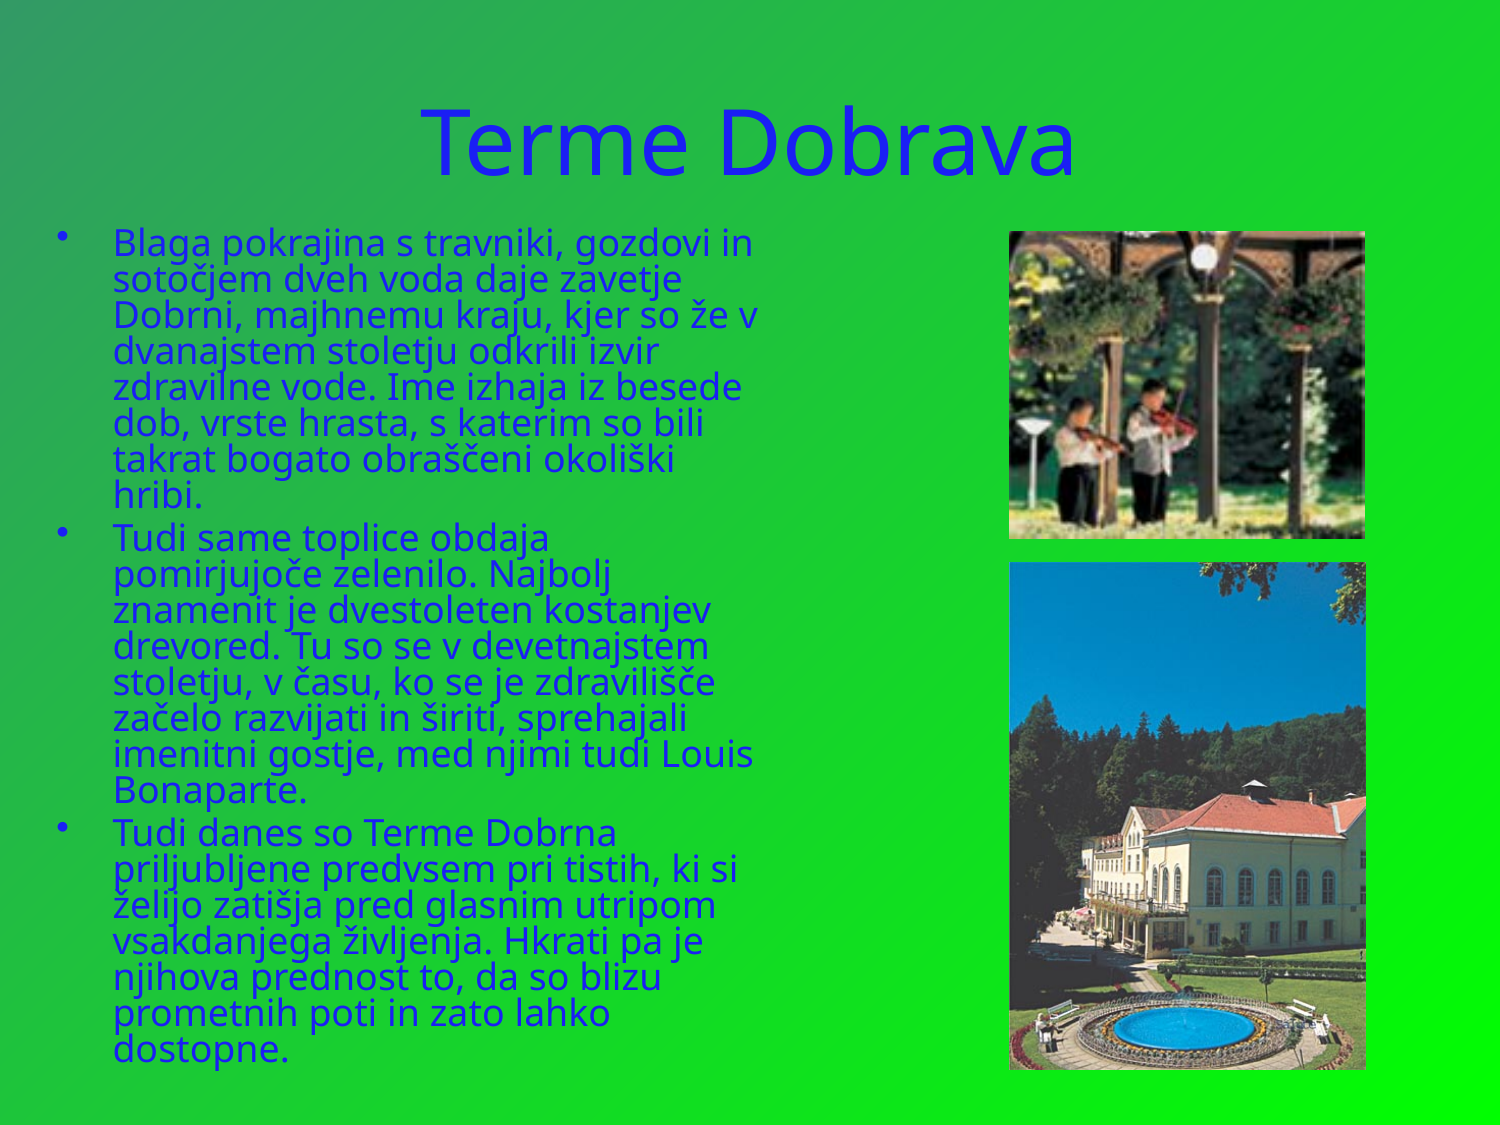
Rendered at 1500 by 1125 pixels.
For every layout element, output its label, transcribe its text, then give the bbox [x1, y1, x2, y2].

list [1009, 231, 1365, 540]
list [1009, 562, 1366, 1070]
list Blaga pokrajina s travniki, gozdovi in sotočjem dveh voda daje zavetje Dobrni, majhnemu kraju, kjer so že v dvanajstem stoletju odkrili izvir zdravilne vode. Ime izhaja iz besede dob, vrste hrasta, s katerim so bili takrat bogato obraščeni okoliški hribi. Tudi same toplice obdaja pomirjujoče zelenilo. Najbolj znamenit je dvestoleten kostanjev drevored. Tu so se v devetnajstem stoletju, v času, ko se je zdravilišče začelo razvijati in širiti, sprehajali imenitni gostje, med njimi tudi Louis Bonaparte. Tudi danes so Terme Dobrna priljubljene predvsem pri tistih, ki si želijo zatišja pred glasnim utripom vsakdanjega življenja. Hkrati pa je njihova prednost to, da so blizu prometnih poti in zato lahko dostopne. [41, 220, 786, 1059]
title Terme Dobrava [75, 45, 1425, 233]
